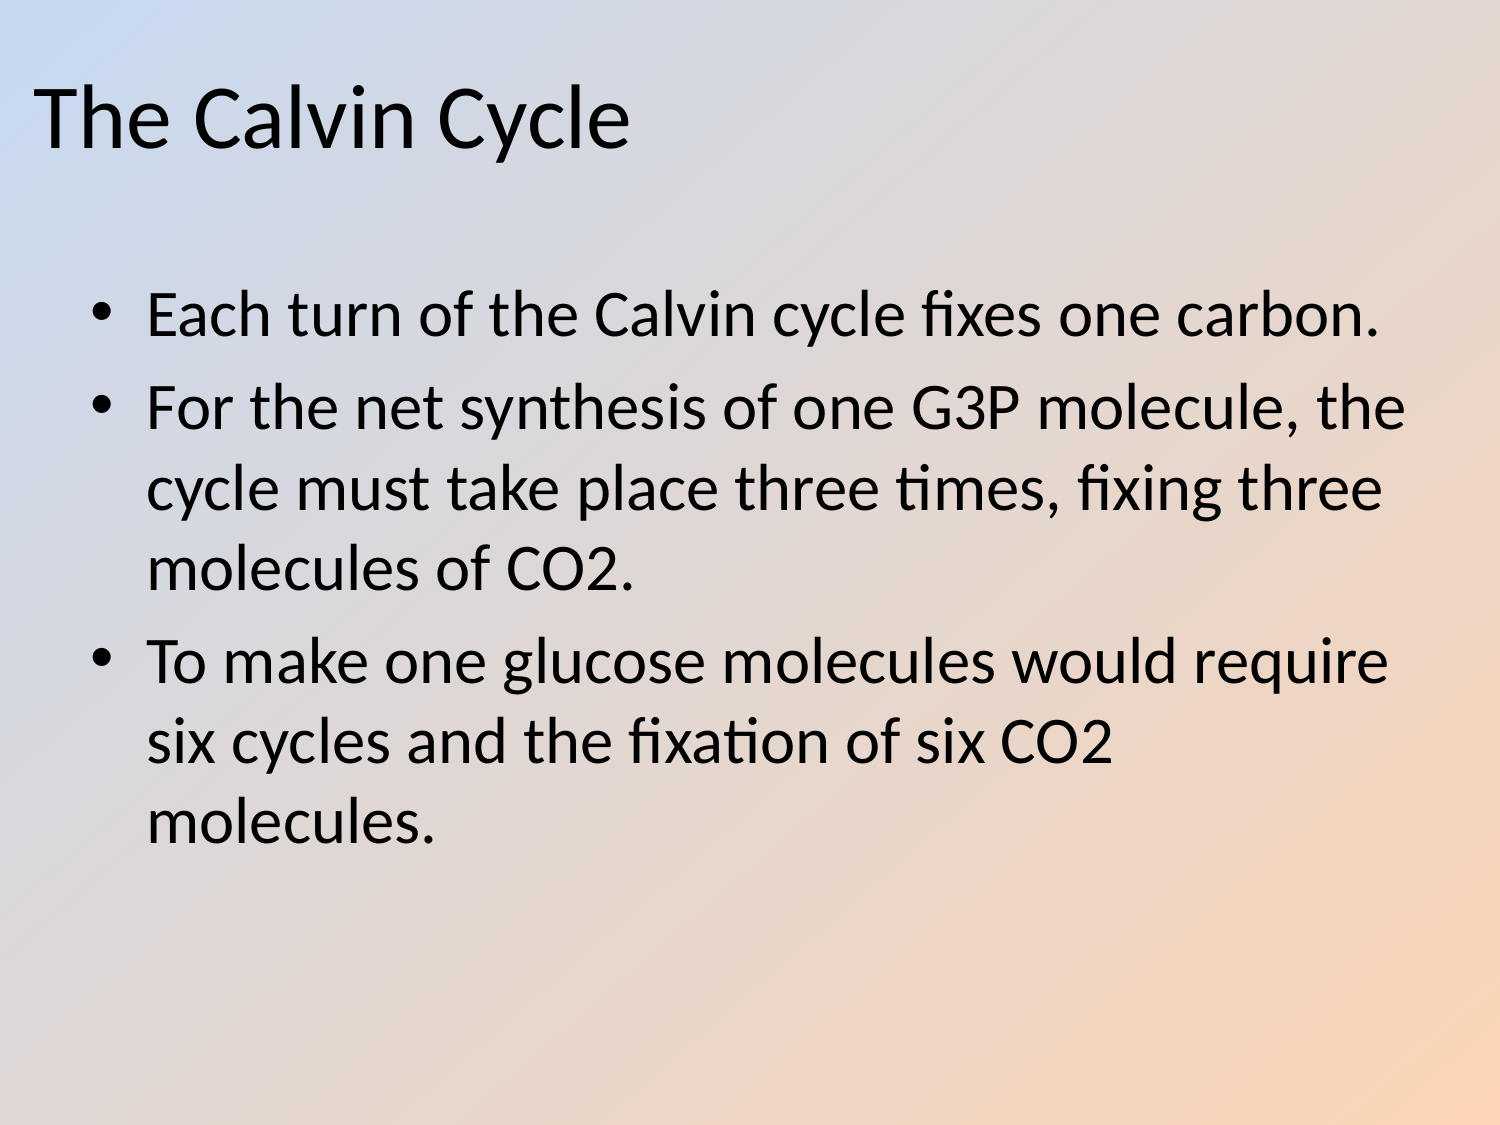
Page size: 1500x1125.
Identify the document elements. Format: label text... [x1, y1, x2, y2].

list Each turn of the Calvin cycle fixes one carbon. For the net synthesis of one G3P molecule, the cycle must take place three times, fixing three molecules of CO2. To make one glucose molecules would require six cycles and the fixation of six CO2 molecules. [74, 262, 1426, 1006]
title The Calvin Cycle [18, 17, 1369, 206]
